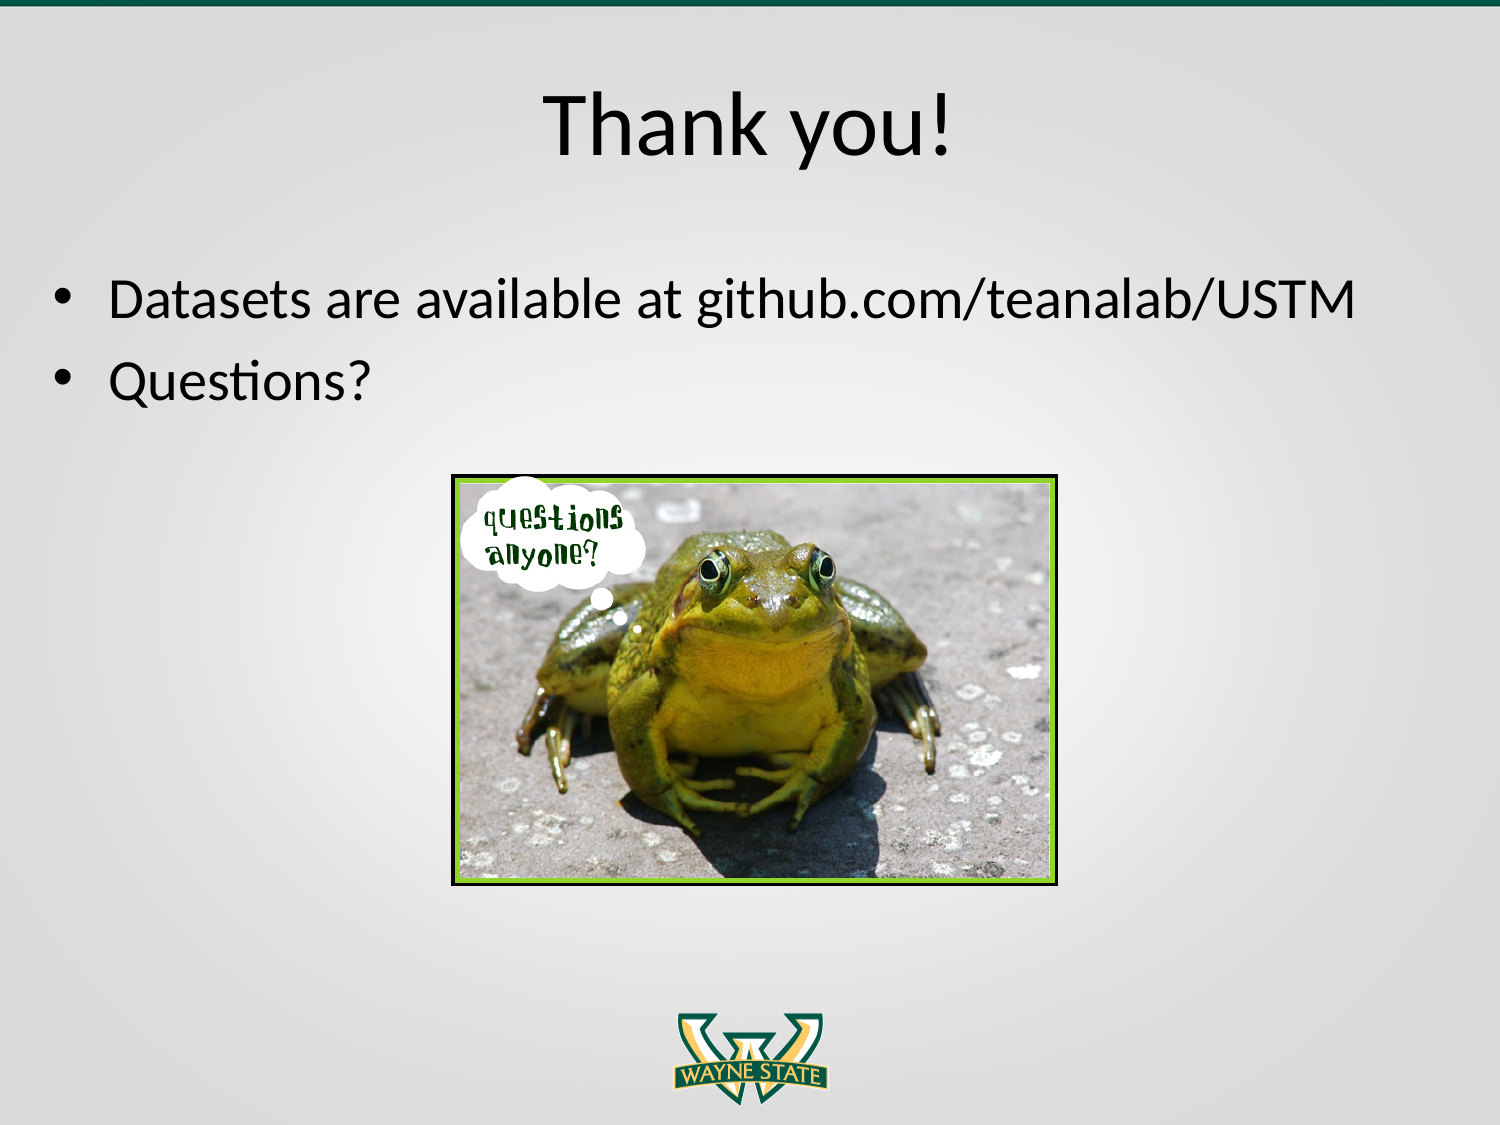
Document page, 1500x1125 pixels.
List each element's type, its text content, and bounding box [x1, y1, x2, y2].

list Datasets are available at github.com/teanalab/USTM Questions? [37, 252, 1463, 996]
picture [0, 0, 1500, 1125]
title Thank you! [75, 24, 1425, 213]
